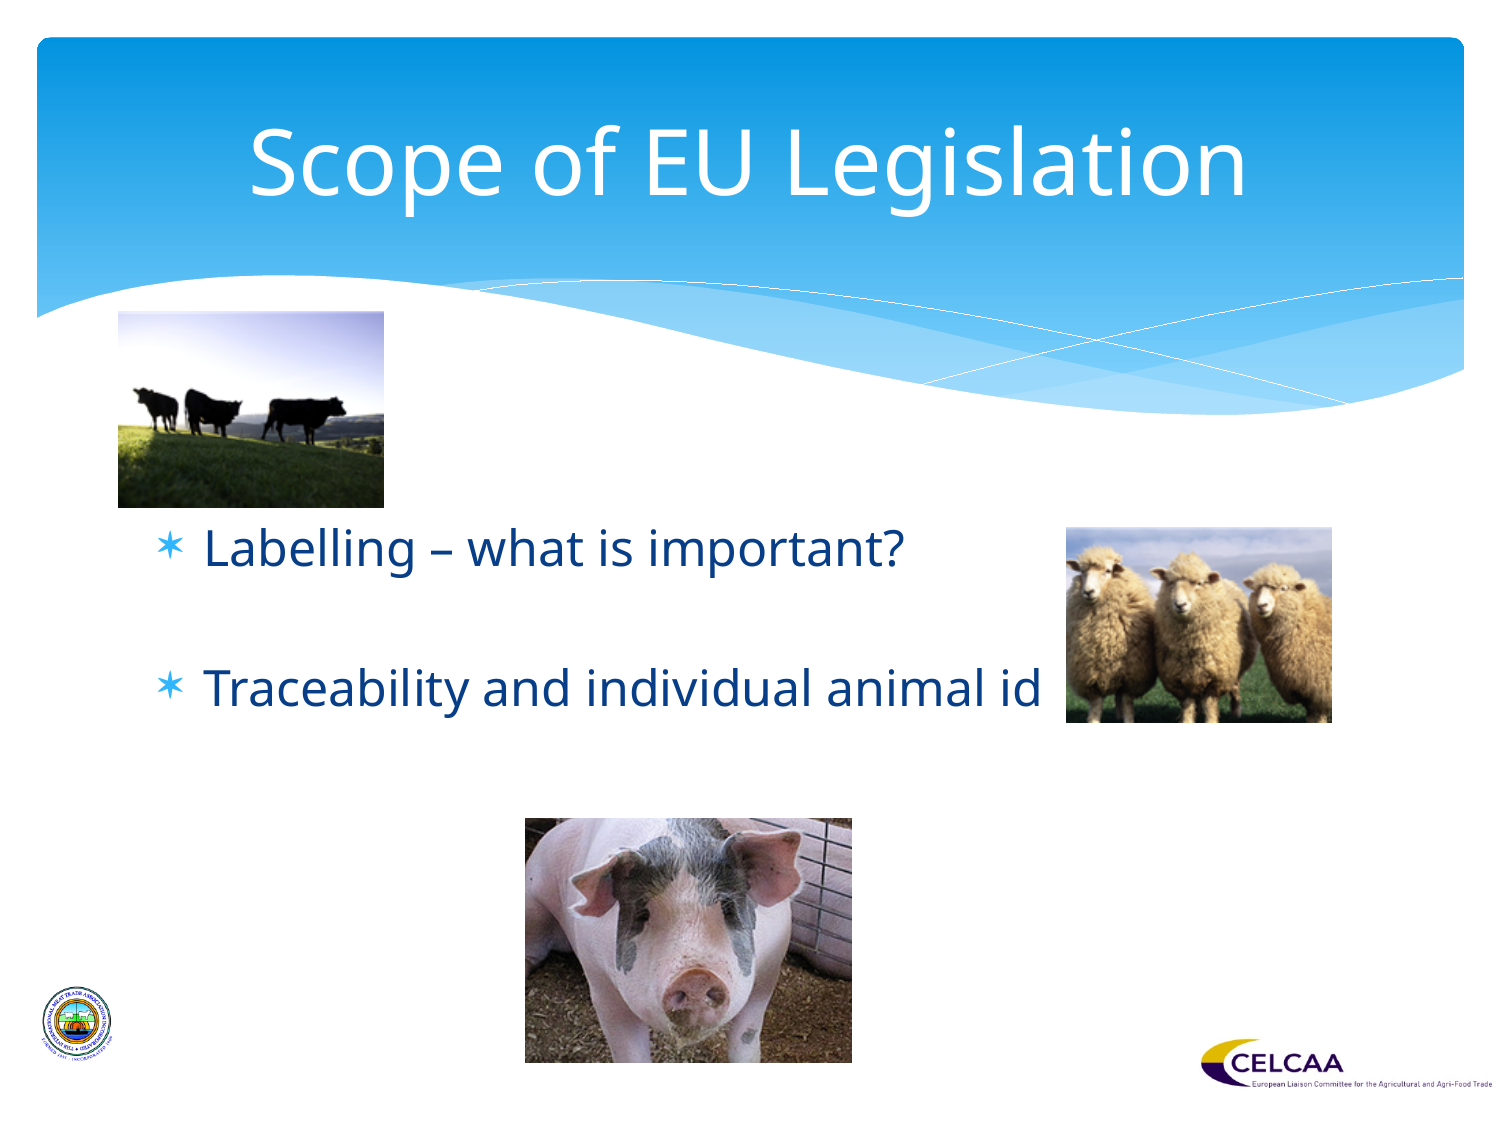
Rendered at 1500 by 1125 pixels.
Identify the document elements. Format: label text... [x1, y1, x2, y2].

picture [35, 963, 119, 1083]
picture [1198, 1036, 1492, 1089]
picture [525, 817, 852, 1063]
list Labelling – what is important? Traceability and individual animal id [143, 438, 1359, 1005]
picture [1065, 526, 1333, 723]
title Scope of EU Legislation [75, 55, 1425, 261]
picture [117, 311, 384, 508]
